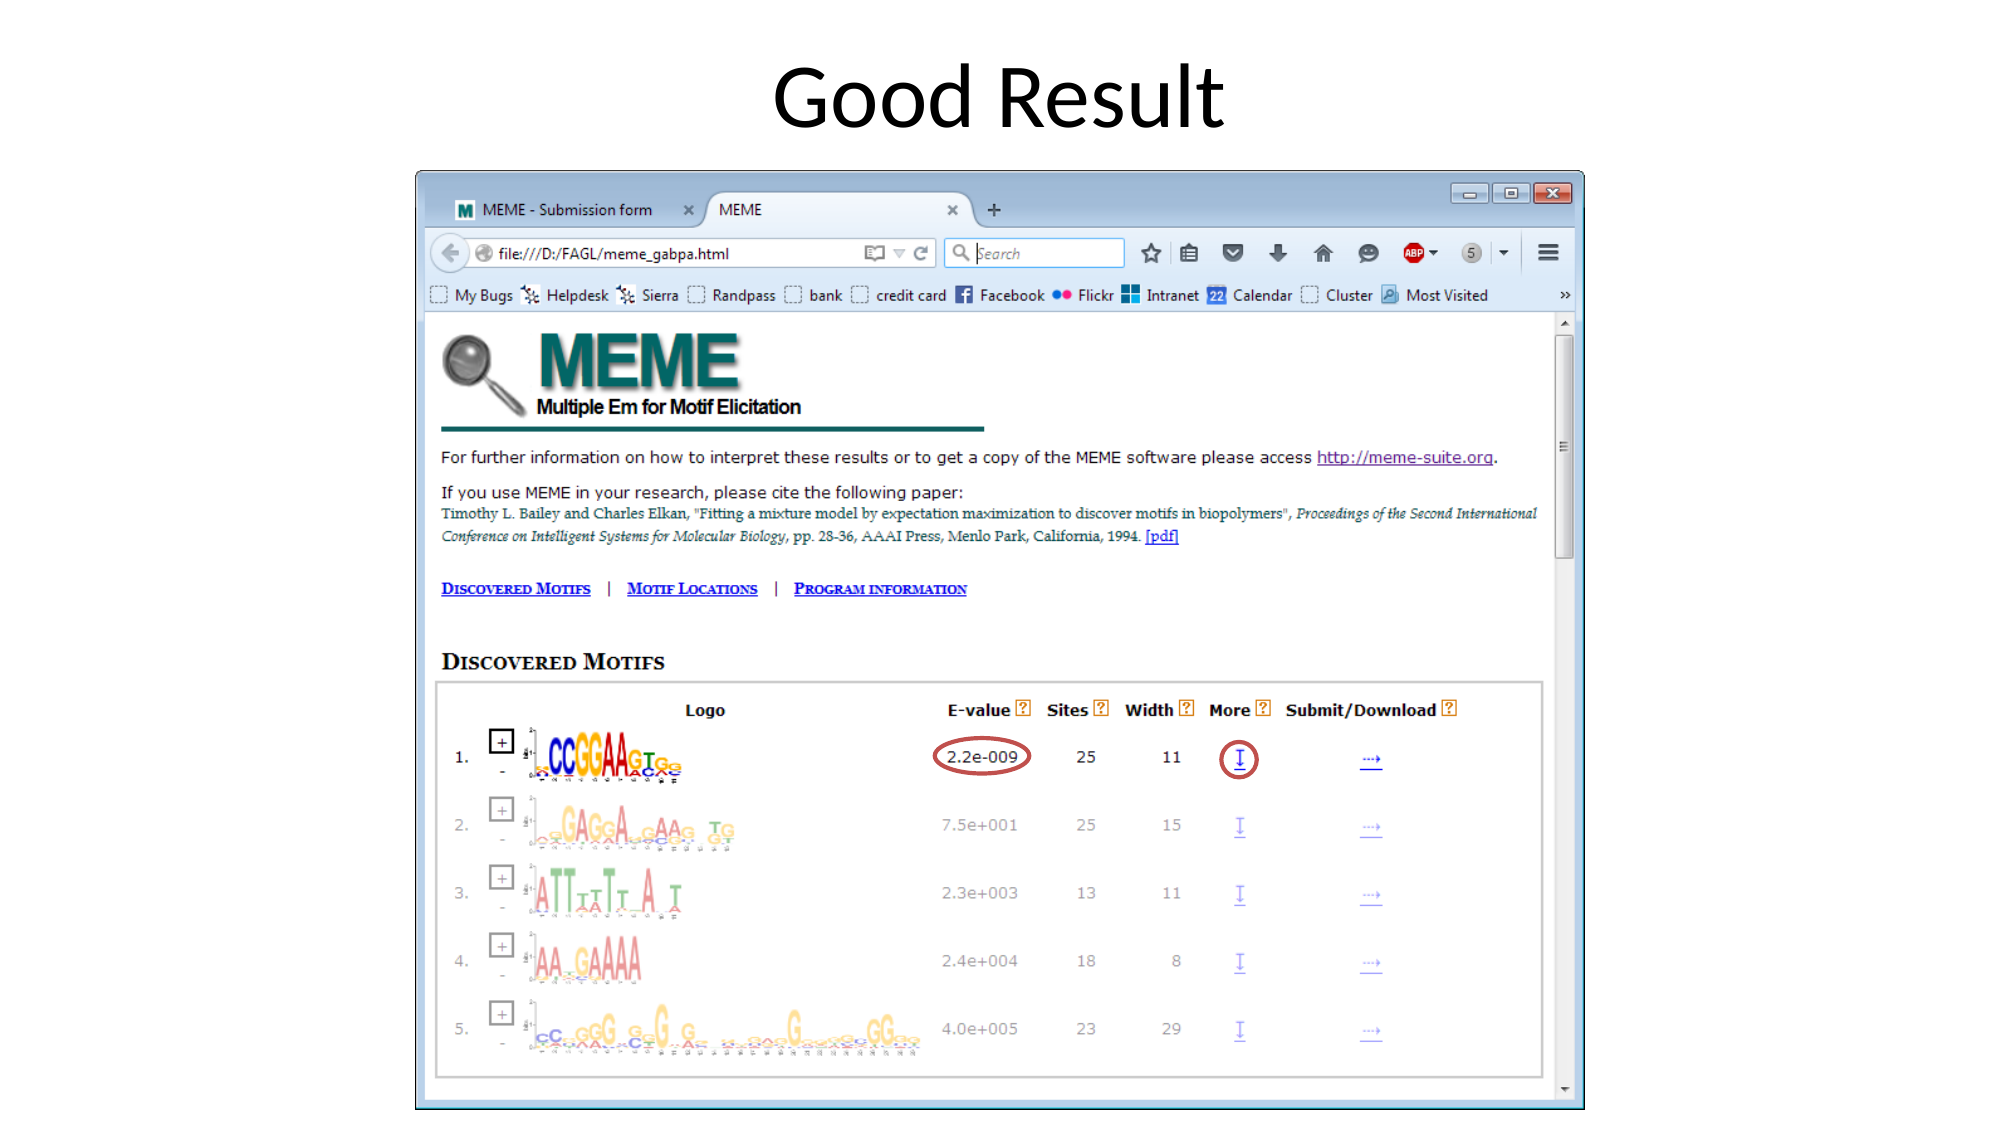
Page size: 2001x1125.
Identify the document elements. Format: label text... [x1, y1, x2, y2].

picture [414, 170, 1585, 1110]
title Good Result [324, 0, 1675, 185]
